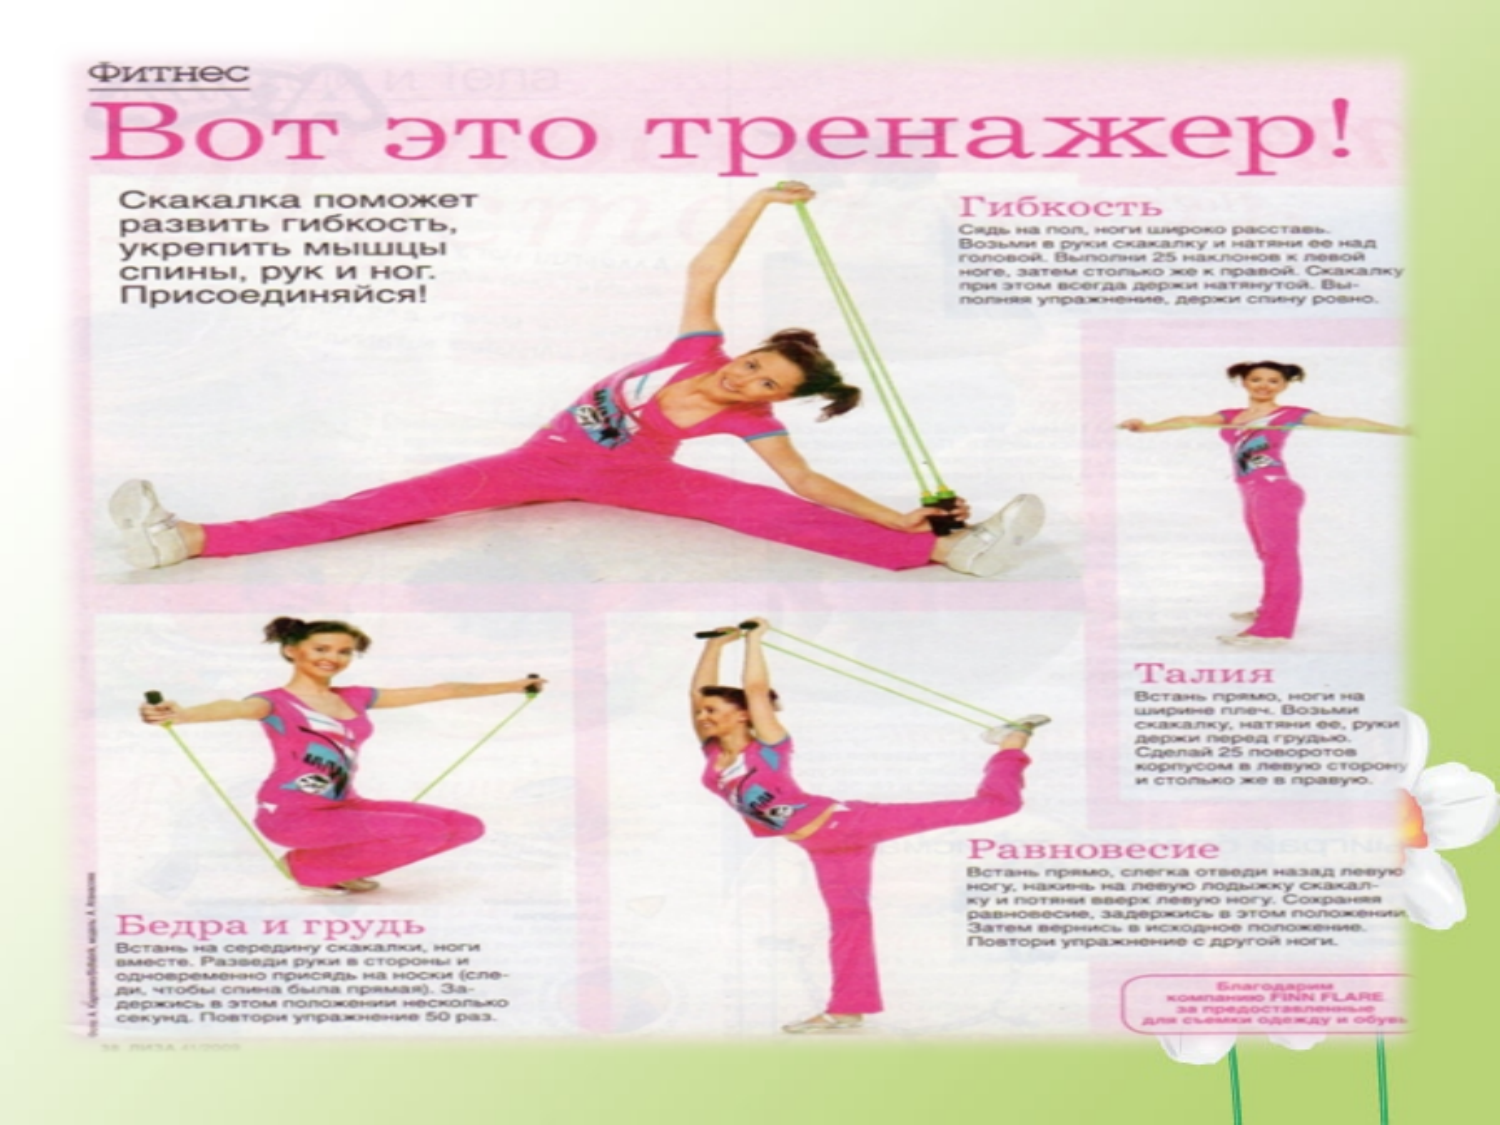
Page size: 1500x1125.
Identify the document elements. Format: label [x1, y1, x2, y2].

list [52, 42, 1424, 1060]
picture [0, 0, 1500, 1125]
